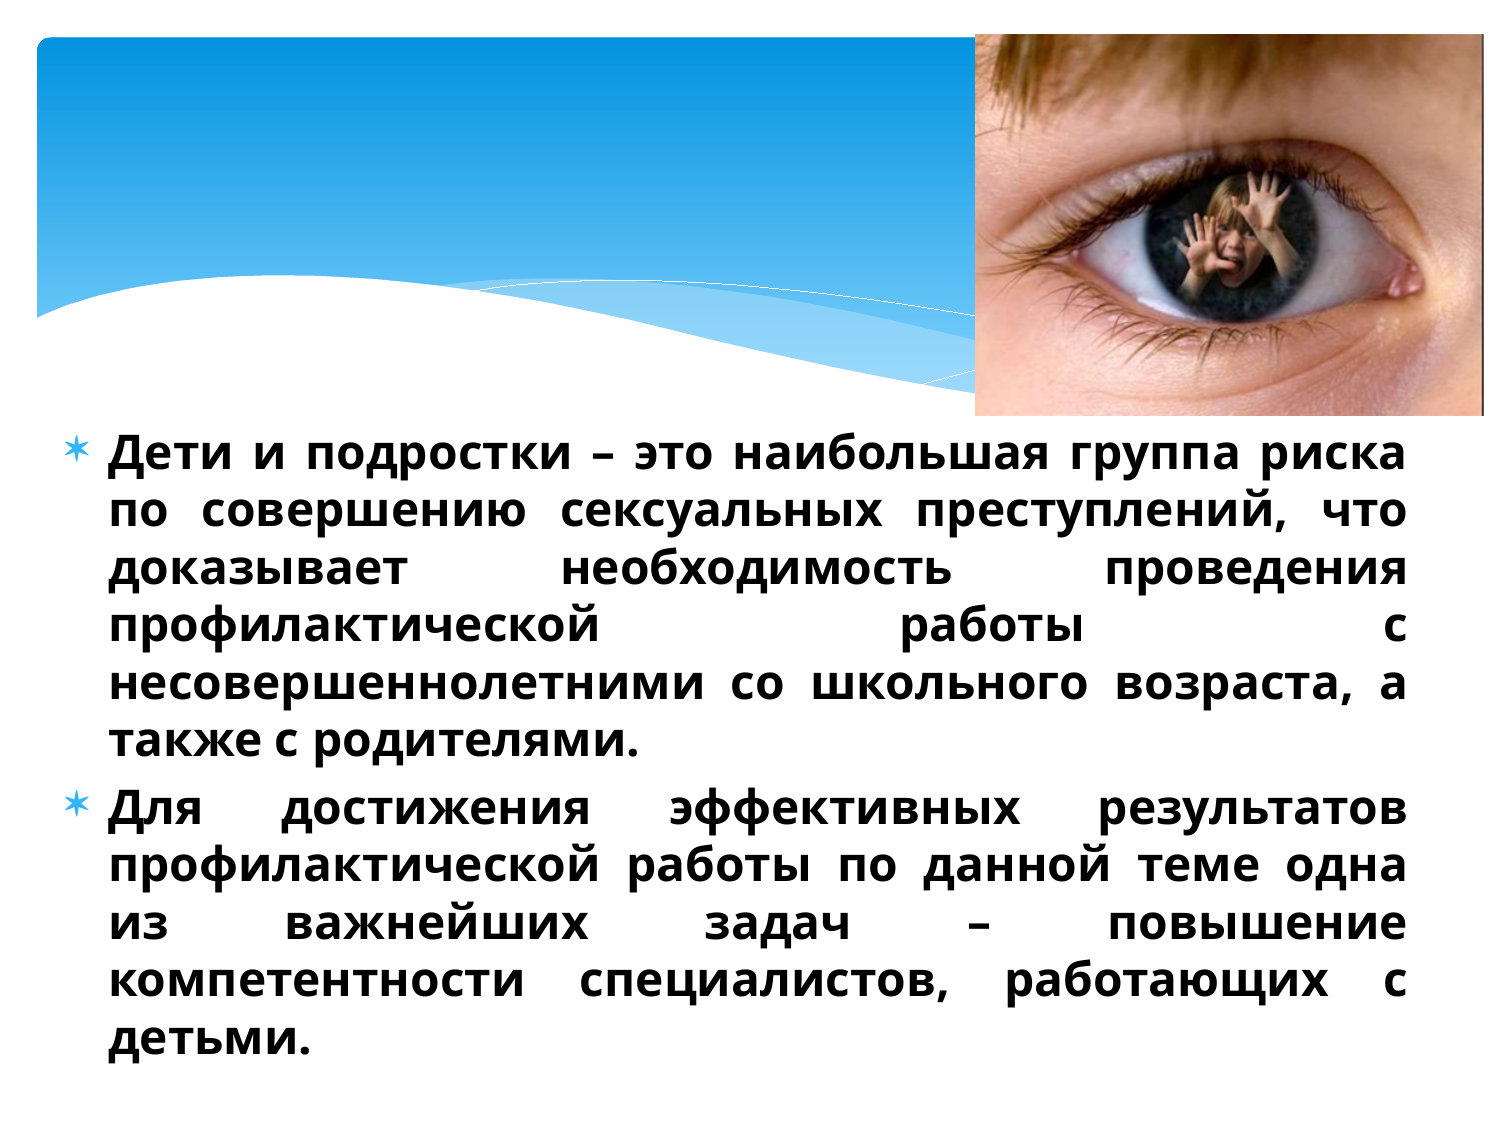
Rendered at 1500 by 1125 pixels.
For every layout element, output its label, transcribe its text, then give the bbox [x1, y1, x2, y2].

list Дети и подростки – это наибольшая группа риска по совершению сексуальных преступлений, что доказывает необходимость проведения профилактической работы с несовершеннолетними со школьного возраста, а также с родителями. Для достижения эффективных результатов профилактической работы по данной теме одна из важнейших задач – повышение компетентности специалистов, работающих с детьми. [50, 413, 1425, 1075]
picture [974, 34, 1484, 416]
